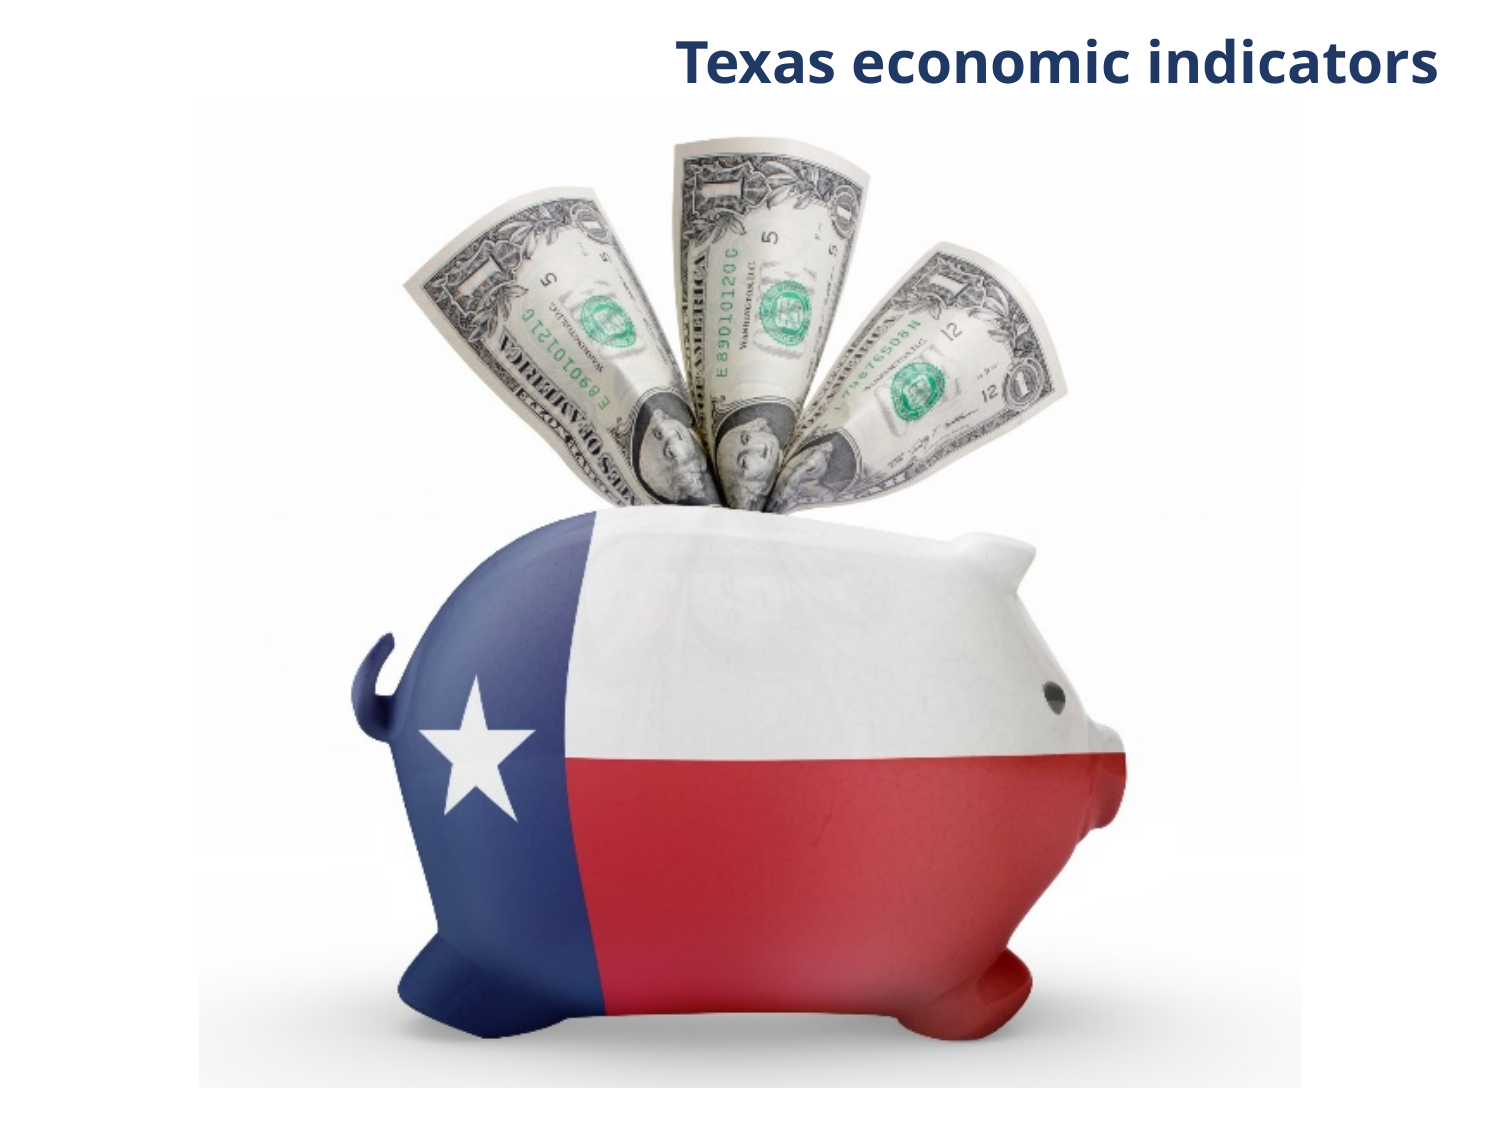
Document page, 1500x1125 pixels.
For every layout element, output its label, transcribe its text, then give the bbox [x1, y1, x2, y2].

text_box Texas economic indicators [416, 18, 1455, 103]
picture [198, 103, 1302, 1088]
